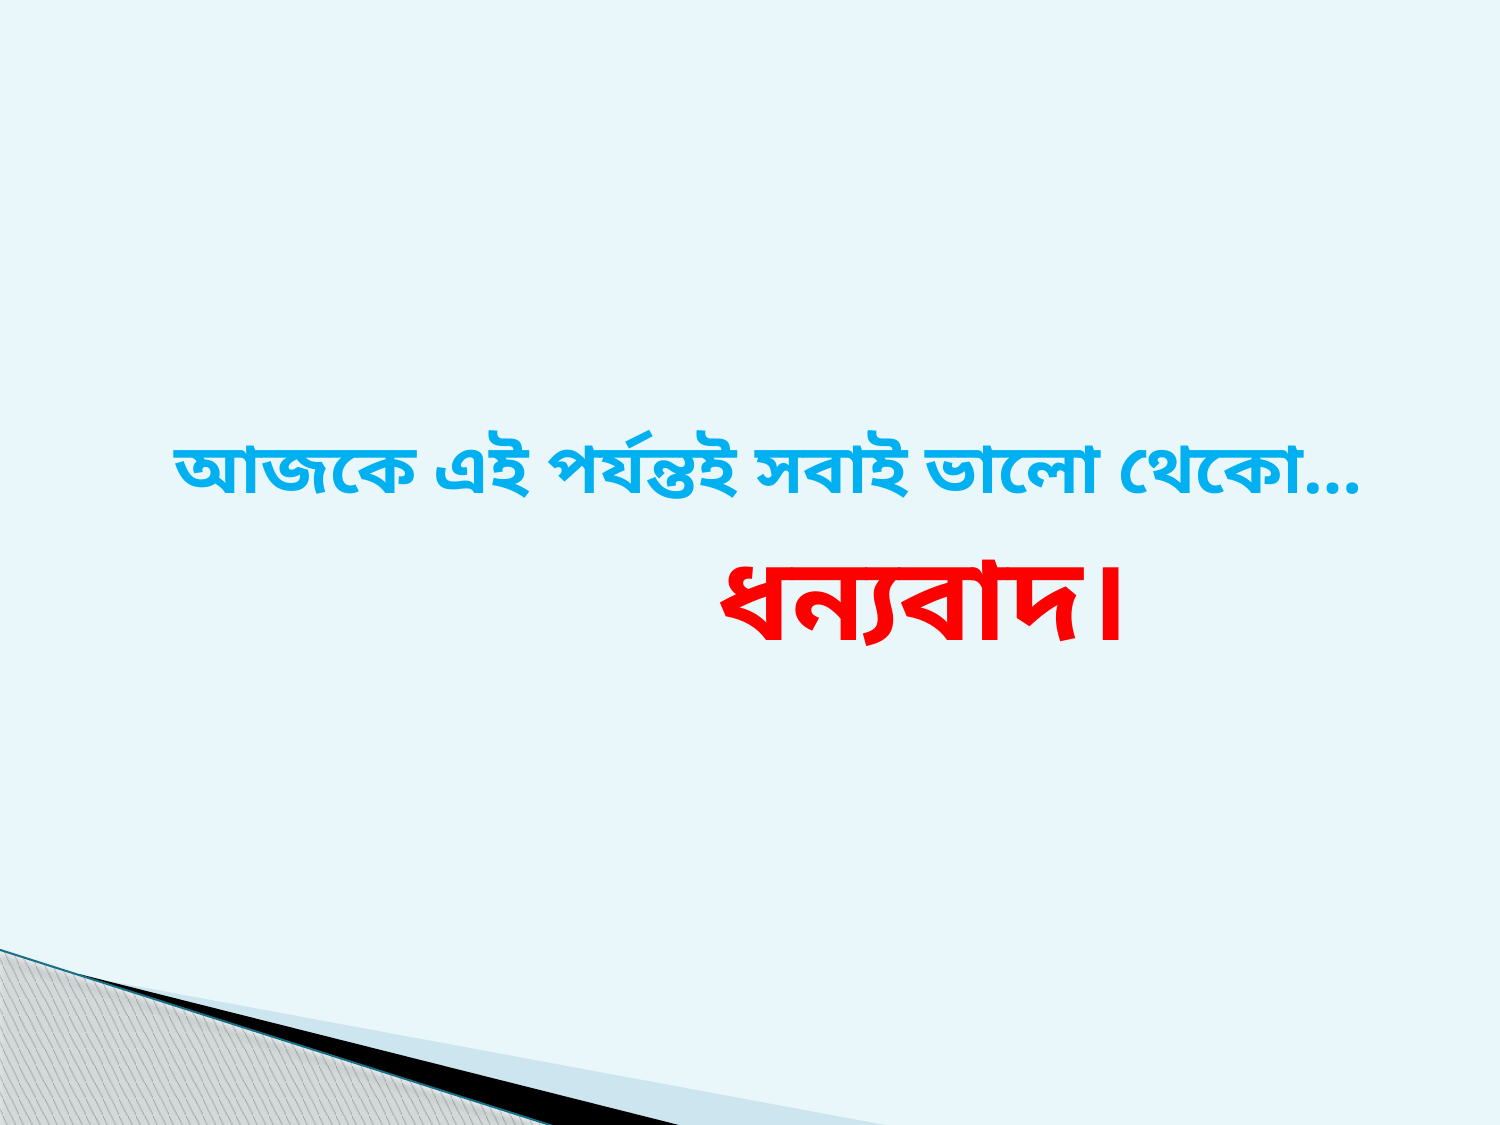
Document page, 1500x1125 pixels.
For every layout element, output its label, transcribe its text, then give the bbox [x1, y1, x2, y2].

list আজকে এই পর্যন্তই সবাই ভালো থেকো… ধন্যবাদ। [112, 75, 1500, 675]
